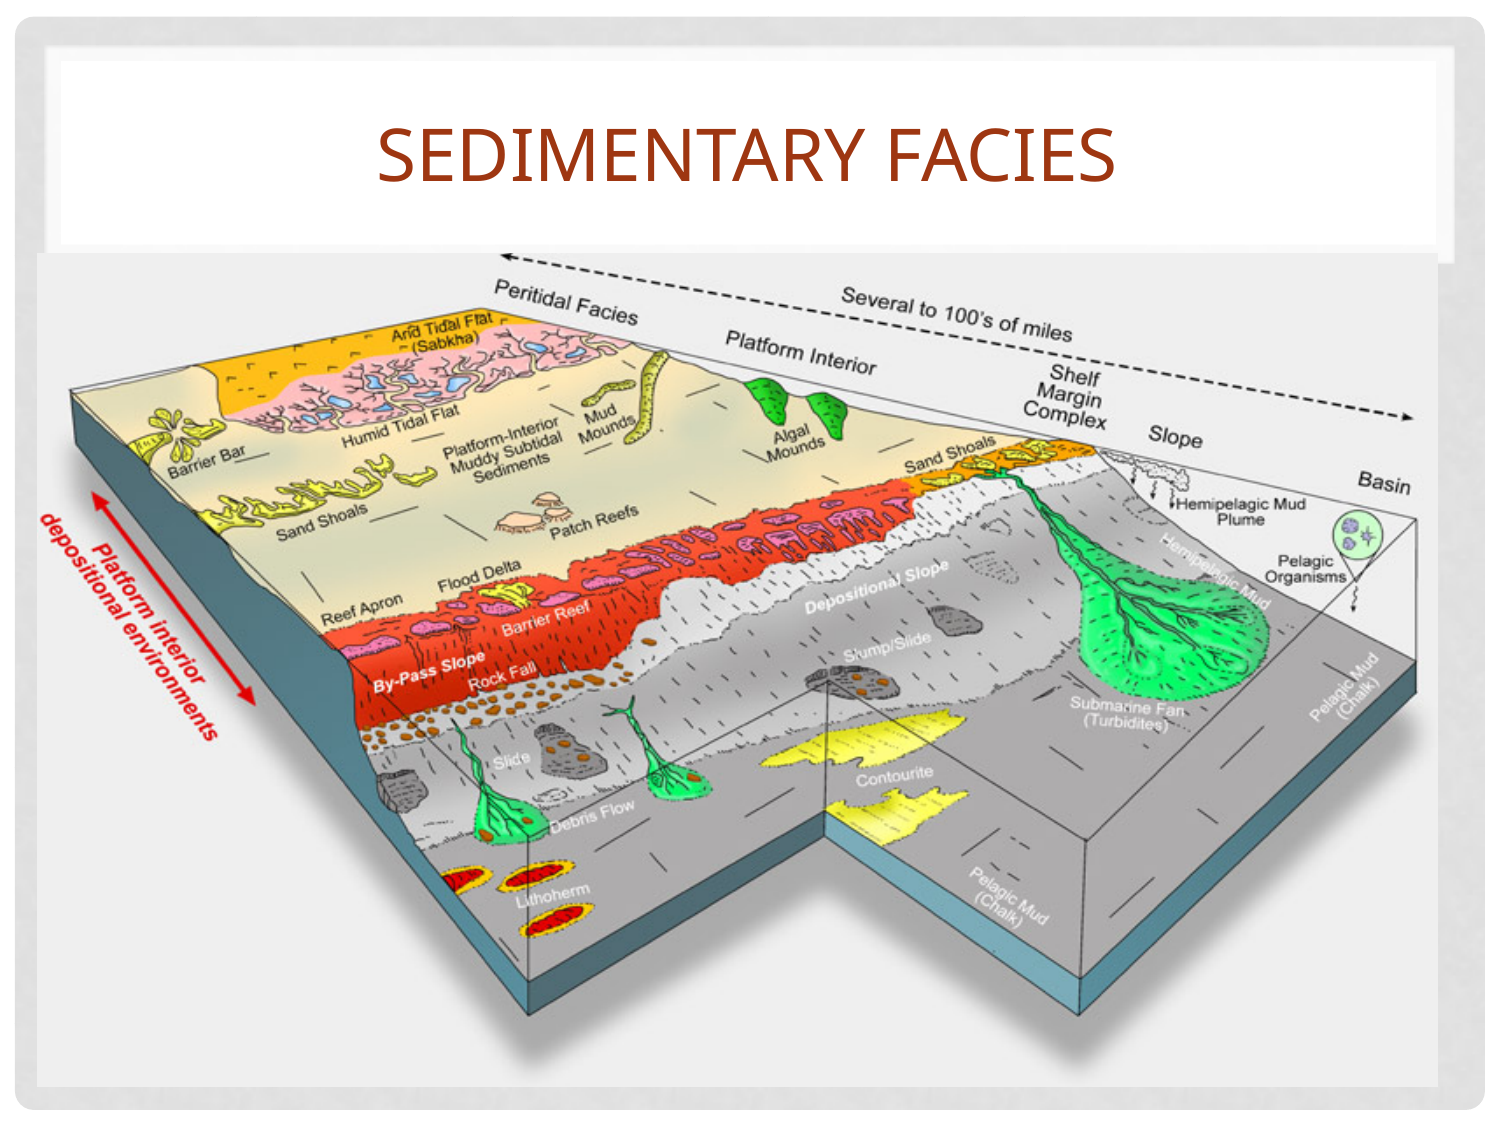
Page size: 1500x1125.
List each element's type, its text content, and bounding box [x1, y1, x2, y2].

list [37, 253, 1438, 1088]
title Sedimentary Facies [69, 66, 1425, 238]
